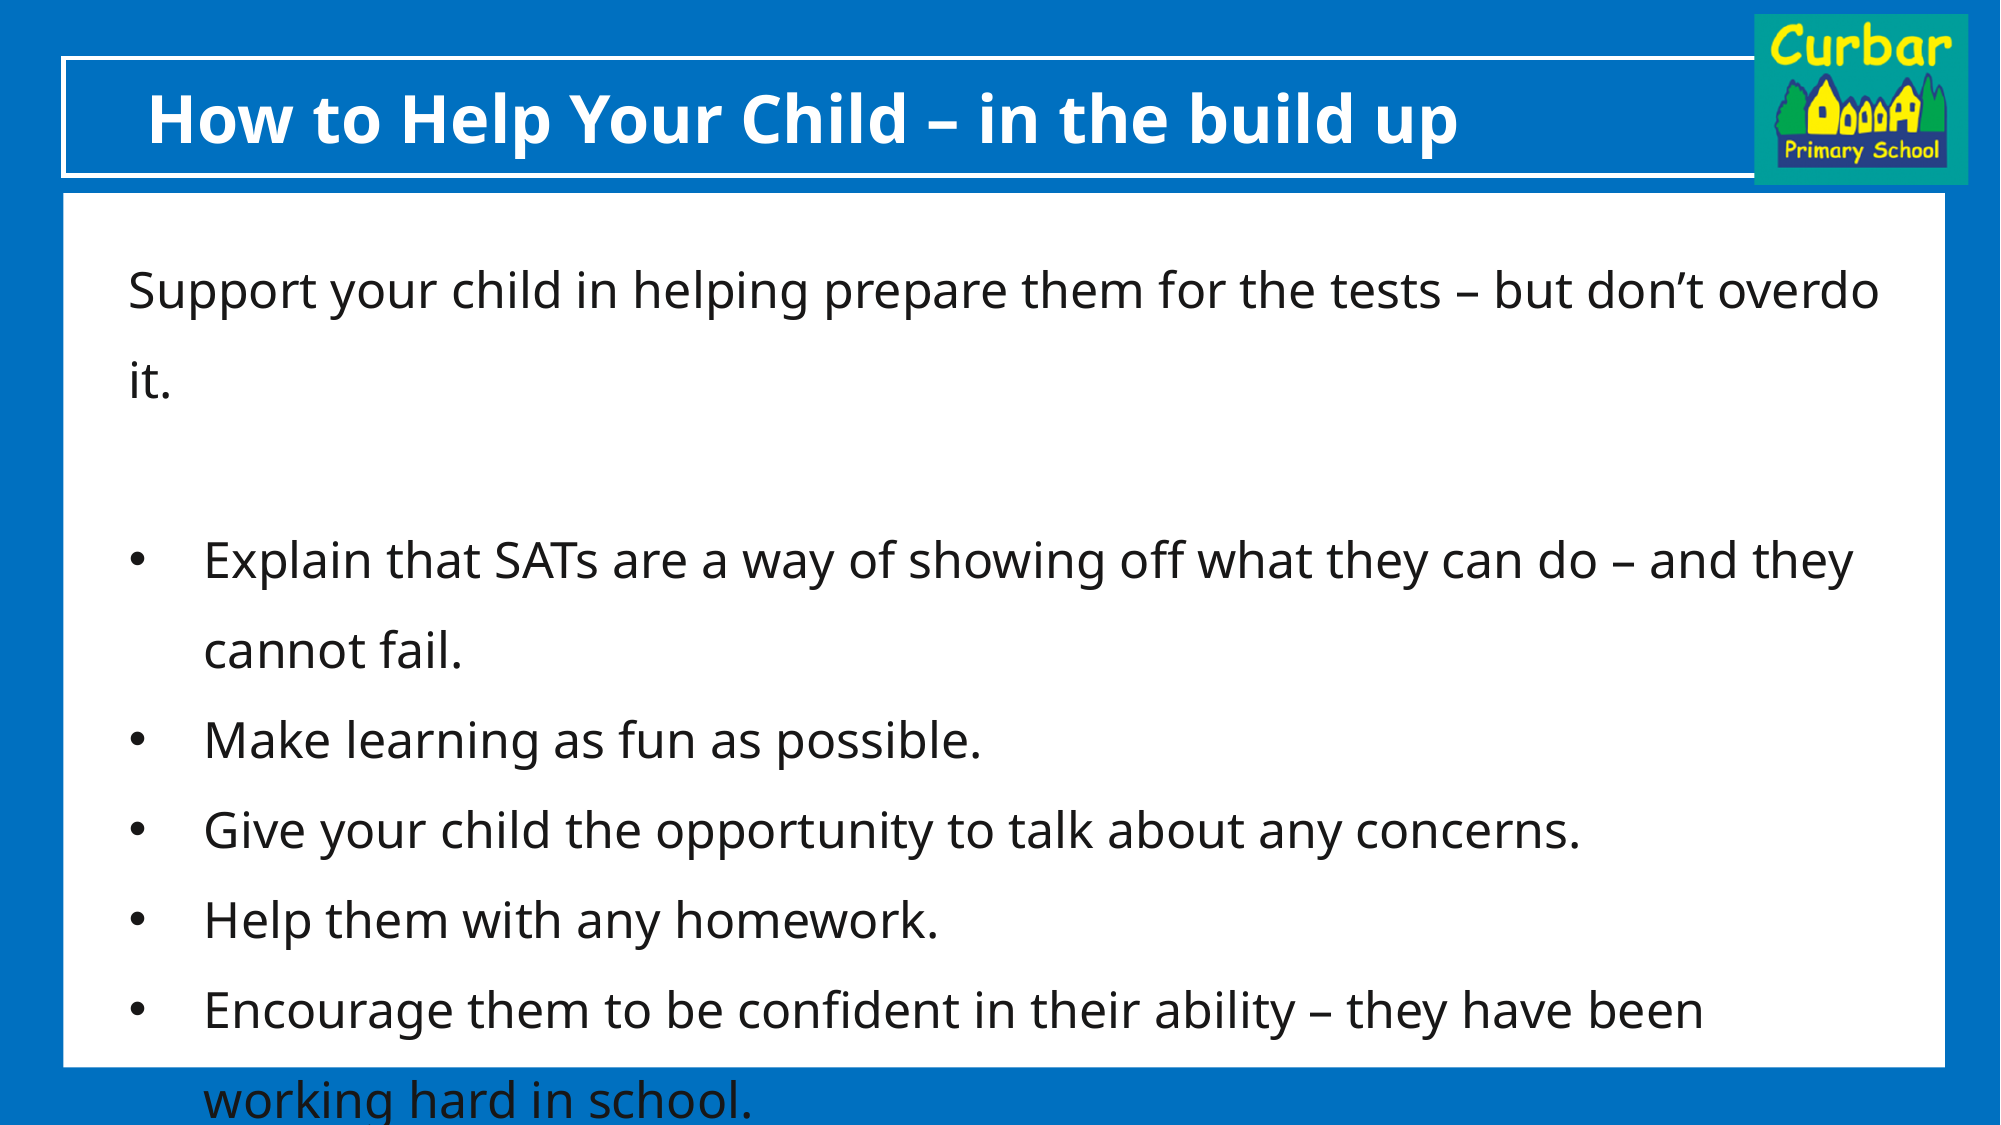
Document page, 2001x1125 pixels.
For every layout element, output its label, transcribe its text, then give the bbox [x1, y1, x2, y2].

text_box [62, 57, 1754, 176]
text_box How to Help Your Child – in the build up [132, 69, 1600, 165]
picture [1754, 14, 1967, 185]
text_box Support your child in helping prepare them for the tests – but don’t overdo it. Explain that SATs are a way of showing off what they can do – and they cannot fail. Make learning as fun as possible. Give your child the opportunity to talk about any concerns. Help them with any homework. Encourage them to be confident in their ability – they have been working hard in school. Encourage them to continue working hard – effort is the route to success. [62, 192, 1946, 1068]
